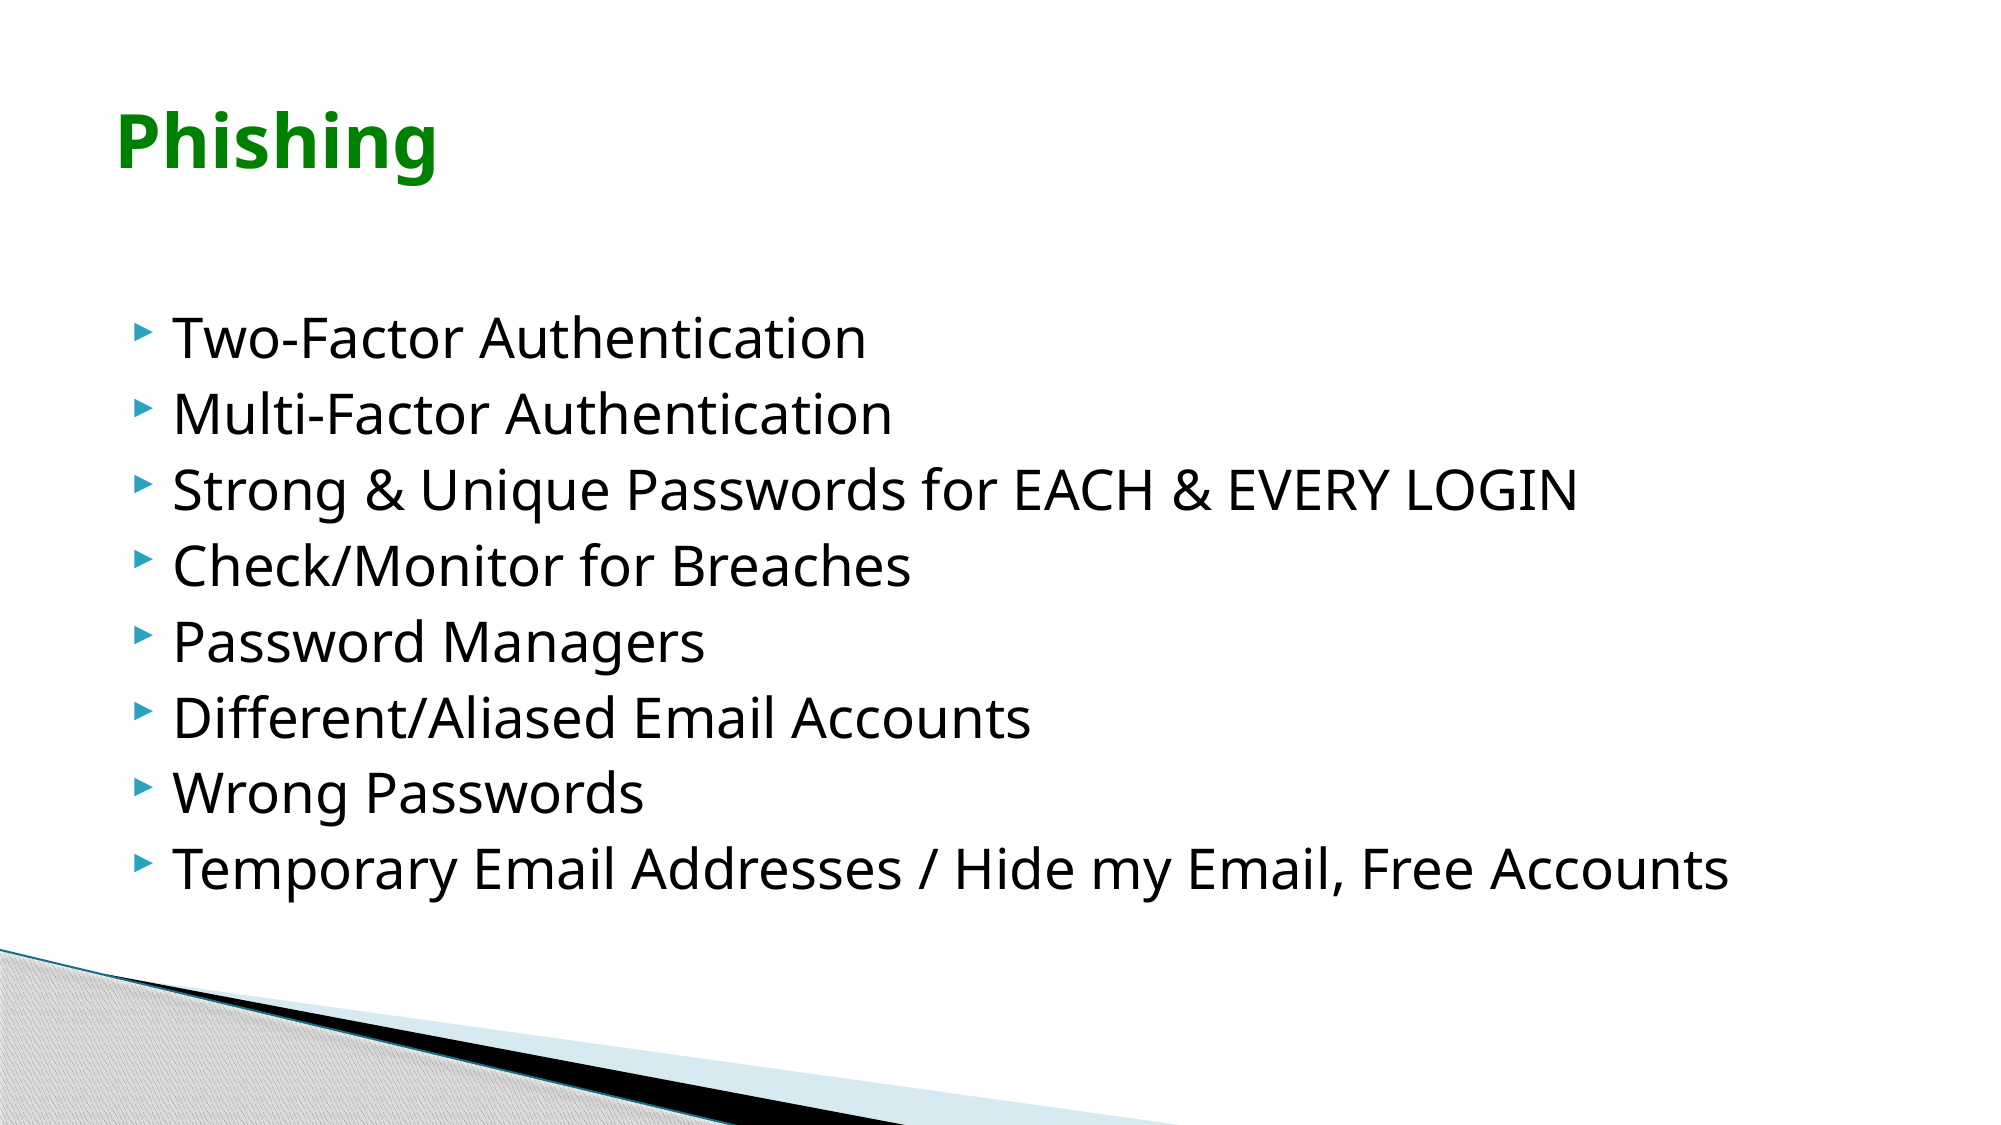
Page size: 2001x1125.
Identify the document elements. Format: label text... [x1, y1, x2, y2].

list Two-Factor Authentication Multi-Factor Authentication Strong & Unique Passwords for EACH & EVERY LOGIN Check/Monitor for Breaches Password Managers Different/Aliased Email Accounts Wrong Passwords Temporary Email Addresses / Hide my Email, Free Accounts [98, 295, 1902, 1097]
title Phishing [99, 45, 1900, 233]
